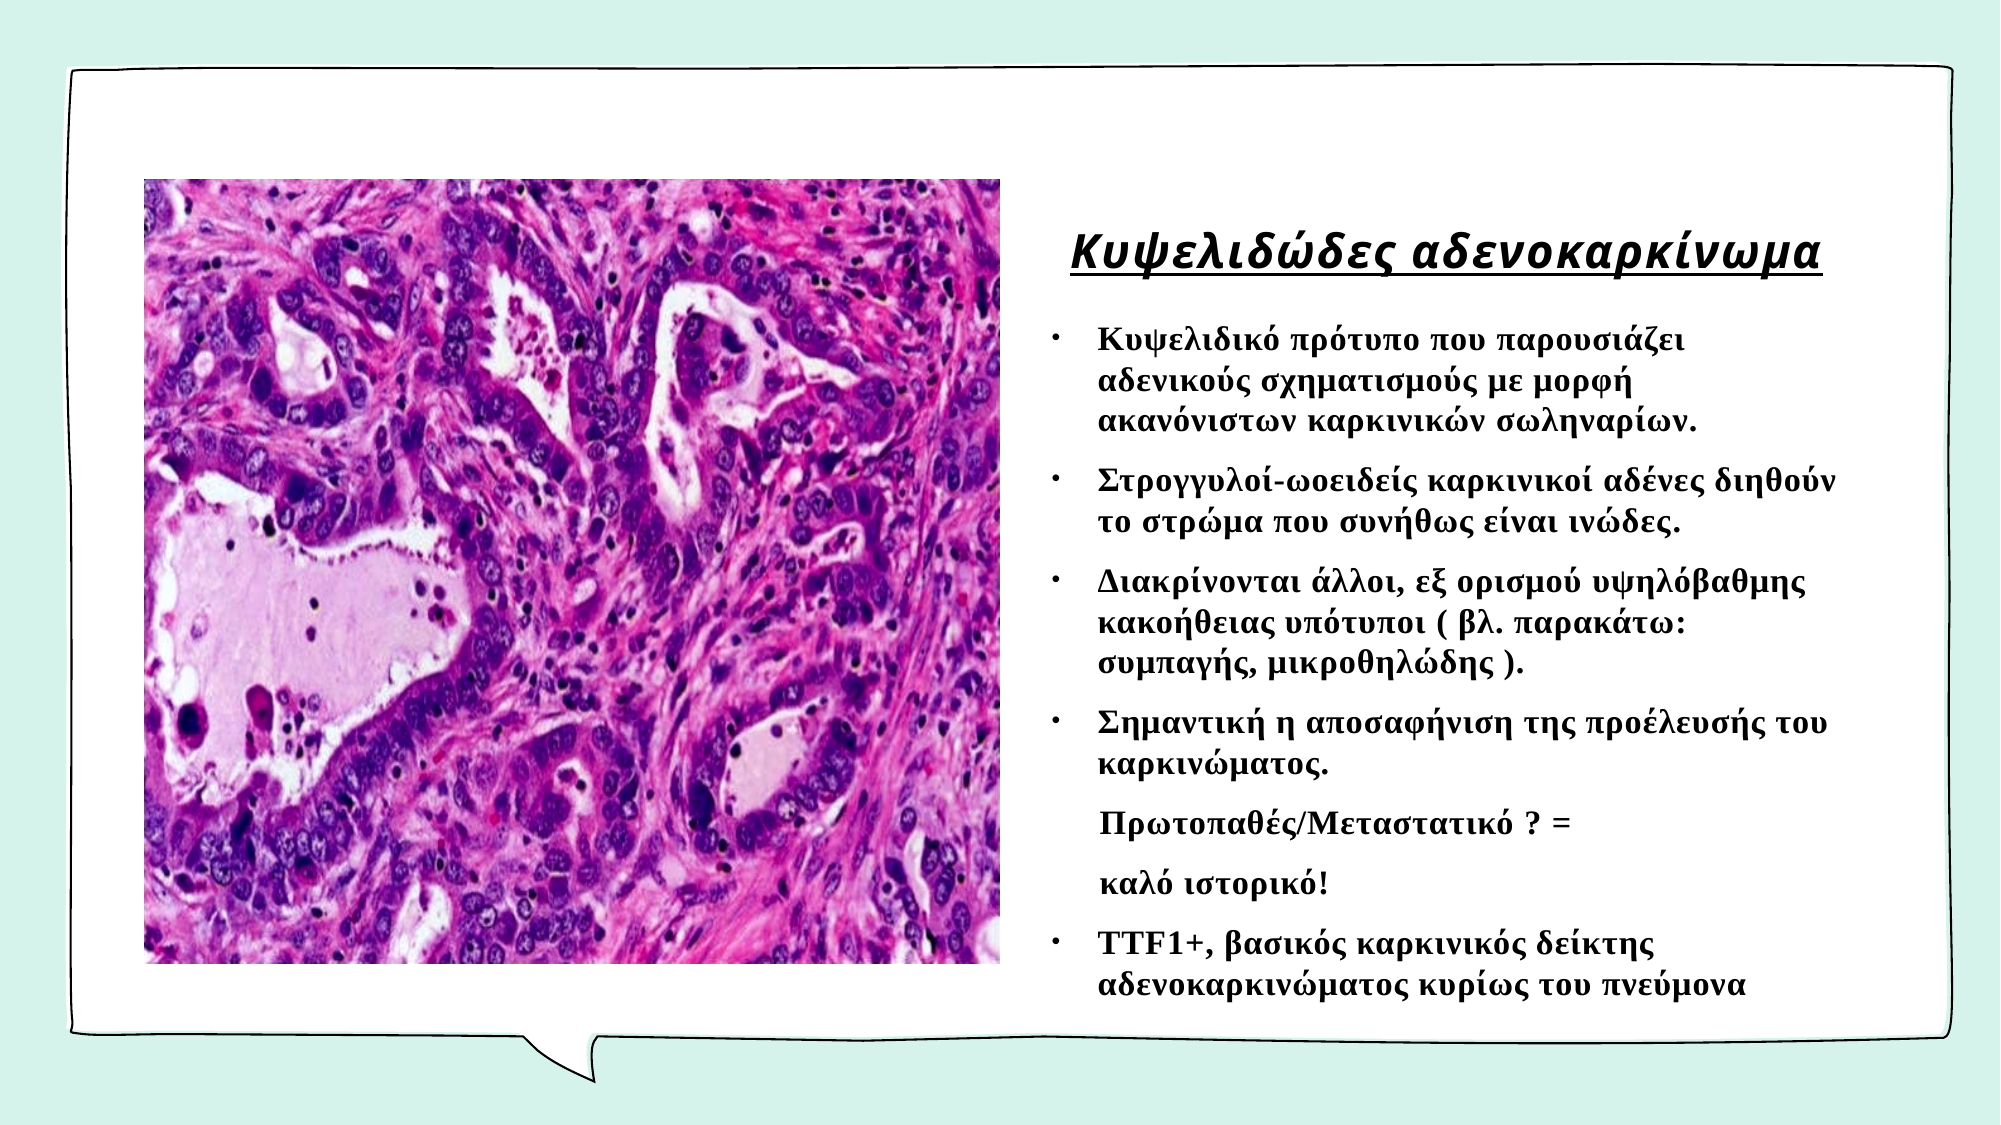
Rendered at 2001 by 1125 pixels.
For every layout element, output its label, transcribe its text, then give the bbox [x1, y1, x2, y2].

picture [144, 179, 1000, 964]
title Κυψελιδώδες αδενοκαρκίνωμα [1036, 178, 1857, 286]
list Κυψελιδικό πρότυπο που παρουσιάζει αδενικούς σχηματισμούς με μορφή ακανόνιστων καρκινικών σωληναρίων. Στρογγυλοί-ωοειδείς καρκινικοί αδένες διηθούν το στρώμα που συνήθως είναι ινώδες. Διακρίνονται άλλοι, εξ ορισμού υψηλόβαθμης κακοήθειας υπότυποι ( βλ. παρακάτω: συμπαγής, μικροθηλώδης ). Σημαντική η αποσαφήνιση της προέλευσής του καρκινώματος. Πρωτοπαθές/Μεταστατικό ? = καλό ιστορικό! TTF1+, βασικός καρκινικός δείκτης αδενοκαρκινώματος κυρίως του πνεύμονα [1036, 308, 1857, 1025]
